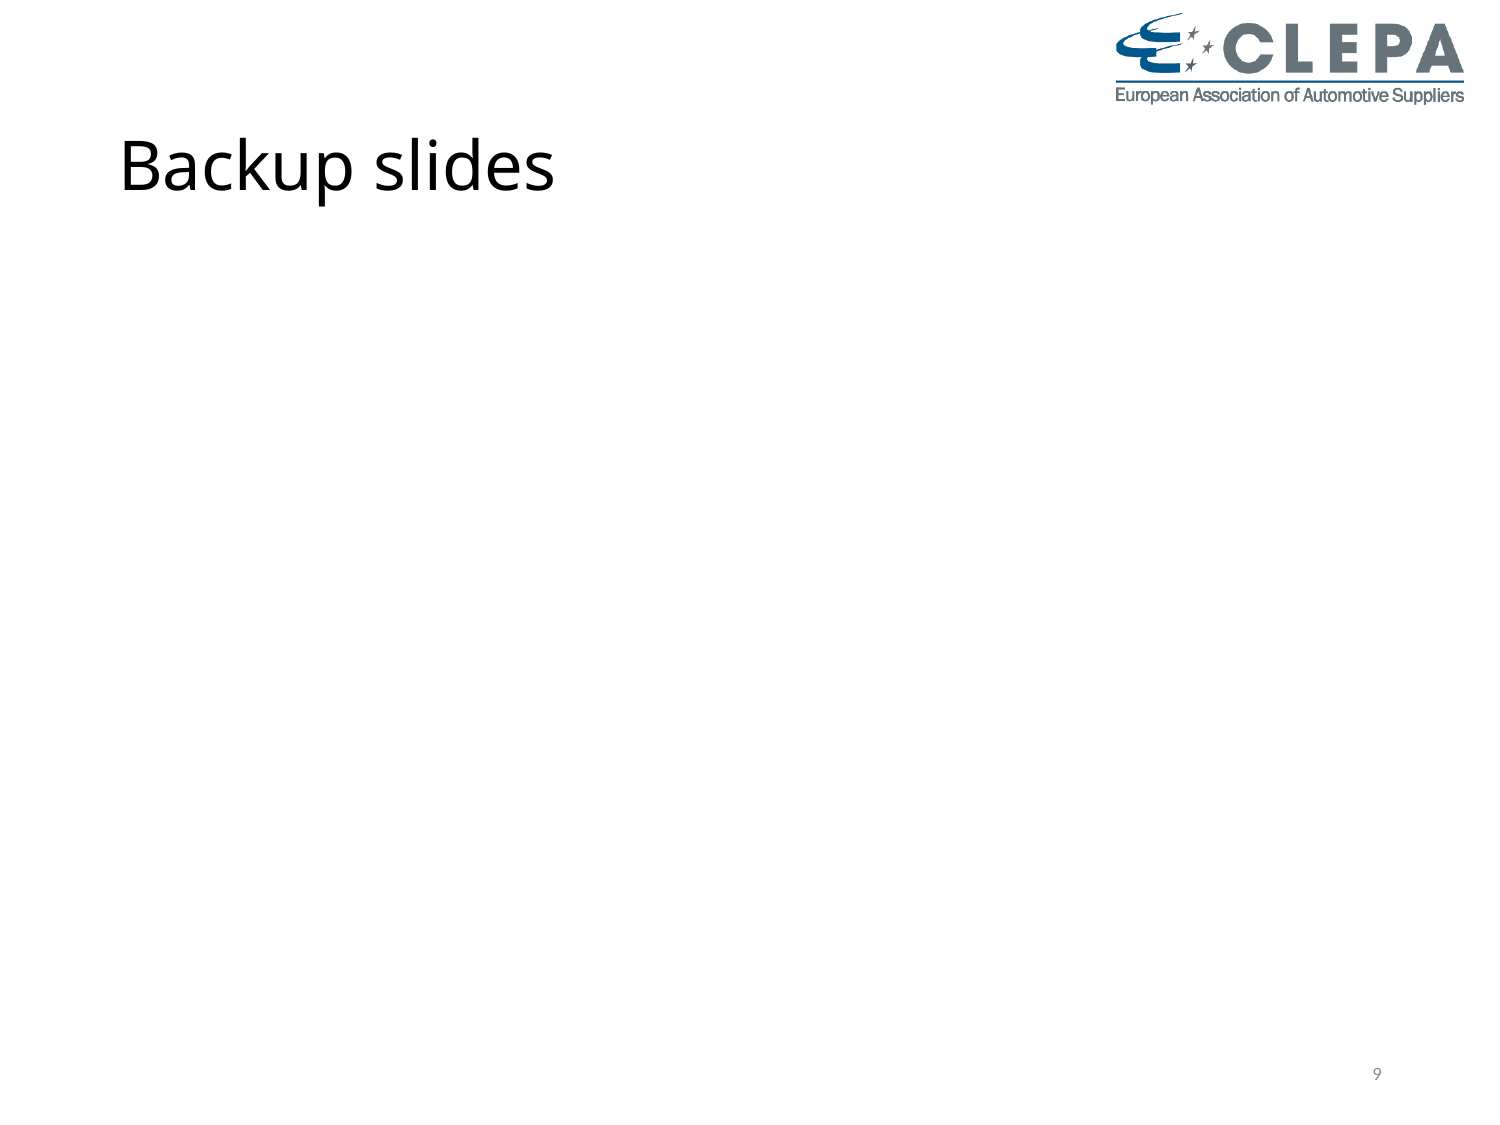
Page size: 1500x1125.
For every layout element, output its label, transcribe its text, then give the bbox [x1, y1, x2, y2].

picture [1116, 13, 1464, 105]
slide_number 9 [1059, 1042, 1397, 1103]
title Backup slides [103, 59, 1397, 278]
